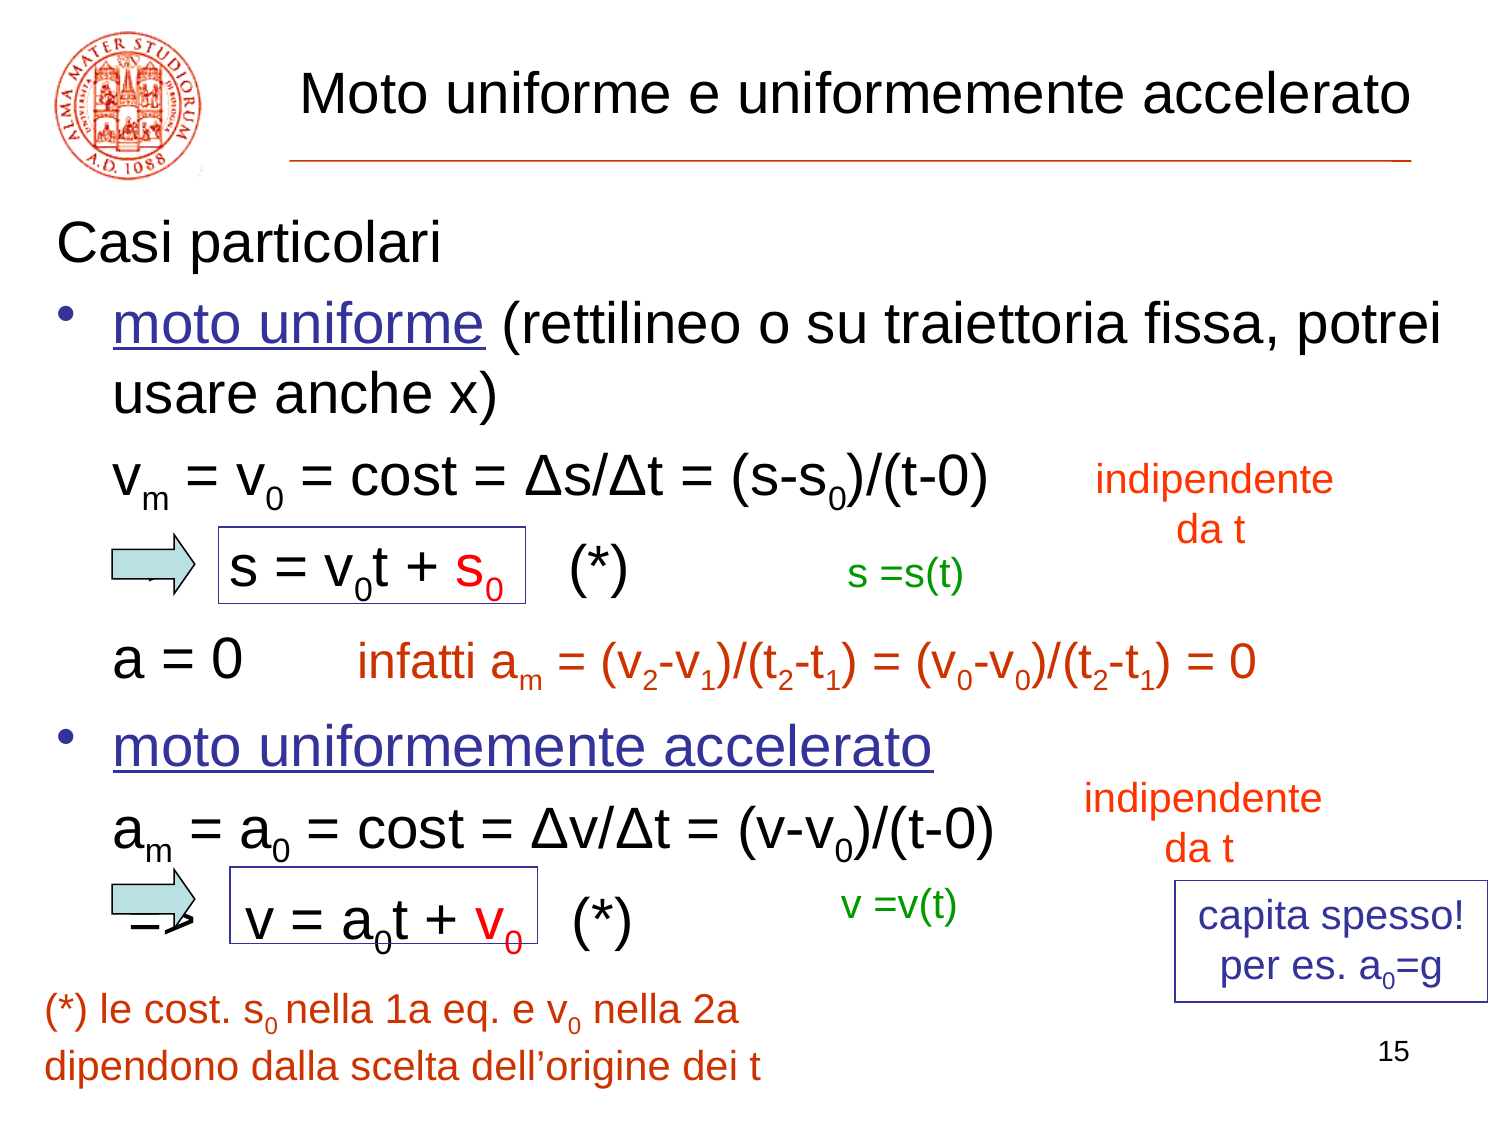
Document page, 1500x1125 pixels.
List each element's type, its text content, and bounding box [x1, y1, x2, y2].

slide_number 15 [1074, 1024, 1425, 1103]
title Moto uniforme e uniformemente accelerato [277, 42, 1436, 137]
text_box indipendente da t [1069, 763, 1338, 878]
text_box indipendente da t [1080, 444, 1350, 559]
text_box s =s(t) [832, 538, 980, 604]
text_box [112, 869, 195, 929]
footer fln - mar 2013 [512, 1024, 988, 1103]
text_box [112, 534, 195, 594]
picture [53, 30, 203, 196]
text_box [230, 867, 538, 944]
list Casi particolari moto uniforme (rettilineo o su traiettoria fissa, potrei usare anche x) vm = v0 = cost = Δs/Δt = (s-s0)/(t-0) => s = v0t + s0 (*) a = 0 infatti am = (v2-v1)/(t2-t1) = (v0-v0)/(t2-t1) = 0 moto uniformemente accelerato am = a0 = cost = Δv/Δt = (v-v0)/(t-0) => v = a0t + v0 (*) [41, 196, 1471, 1005]
text_box (*) le cost. s0 nella 1a eq. e v0 nella 2a dipendono dalla scelta dell’origine dei t [29, 974, 869, 1097]
text_box v =v(t) [826, 869, 974, 935]
text_box capita spesso! per es. a0=g [1175, 880, 1488, 1002]
text_box [218, 527, 526, 604]
